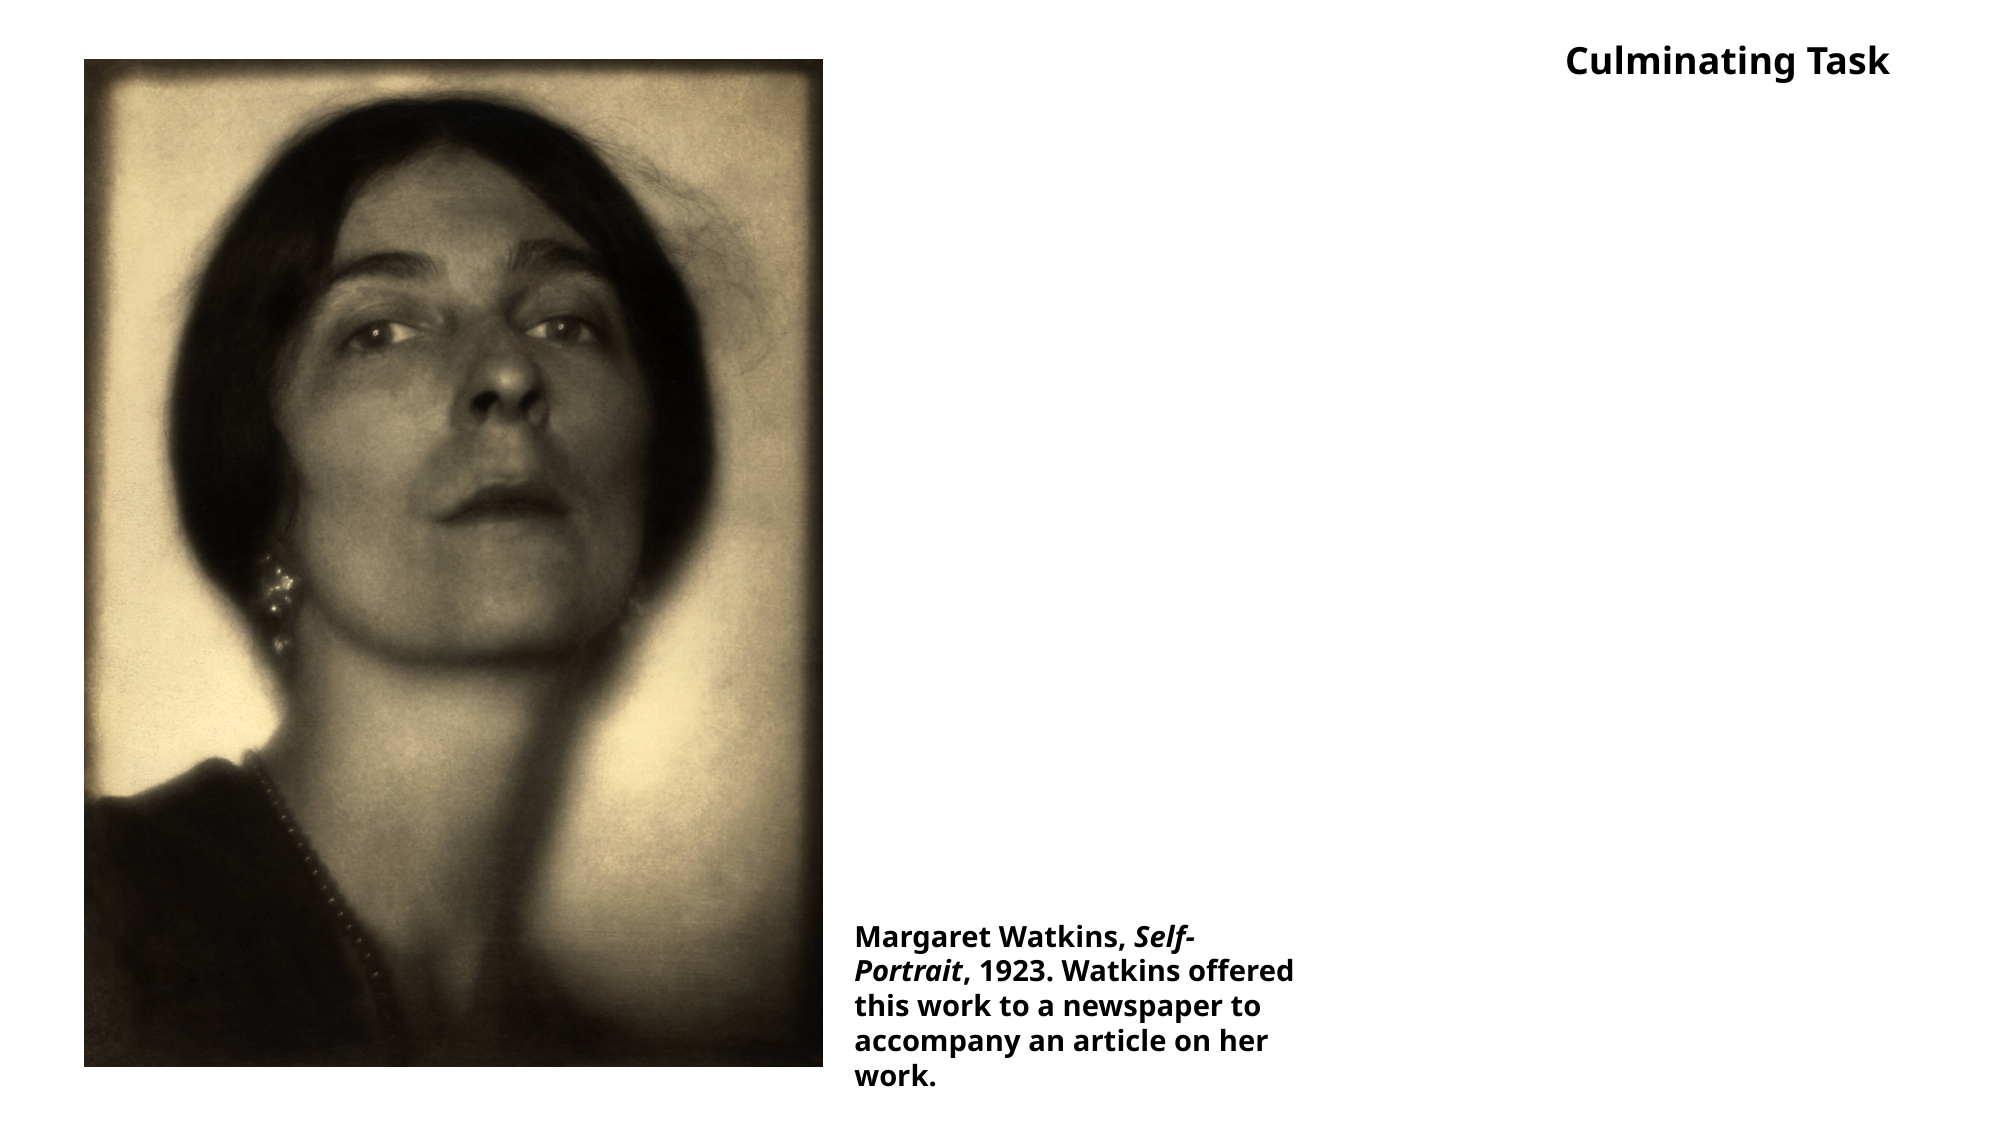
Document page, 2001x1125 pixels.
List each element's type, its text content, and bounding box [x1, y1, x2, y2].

text_box Culminating Task​ [1549, 29, 2000, 90]
picture [84, 59, 823, 1068]
text_box Margaret Watkins, Self-Portrait, 1923. Watkins offered this work to a newspaper to accompany an article on her work. [839, 910, 1316, 1101]
